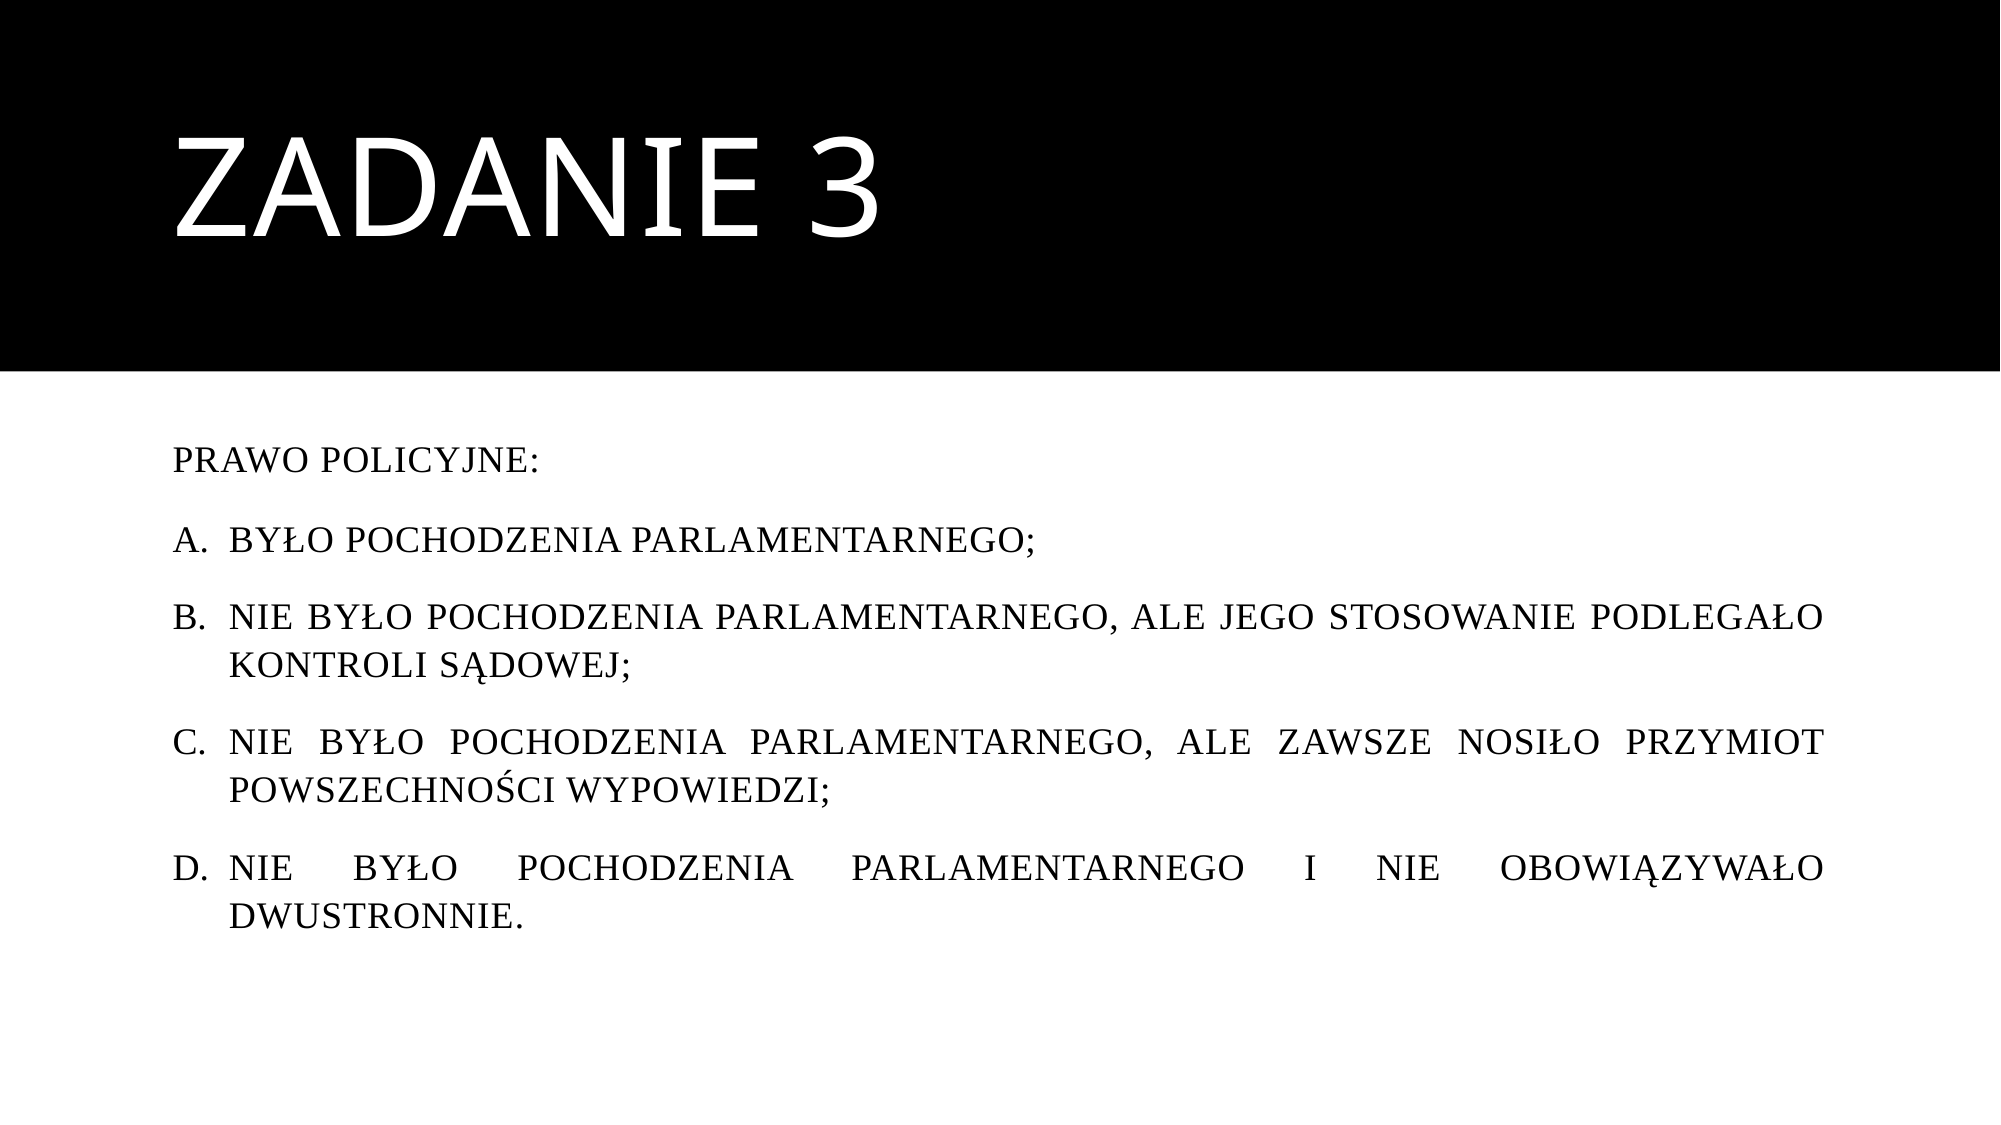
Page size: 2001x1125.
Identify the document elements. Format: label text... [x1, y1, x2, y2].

list PRAWO POLICYJNE: BYŁO POCHODZENIA PARLAMENTARNEGO; NIE BYŁO POCHODZENIA PARLAMENTARNEGO, ALE JEGO STOSOWANIE PODLEGAŁO KONTROLI SĄDOWEJ; NIE BYŁO POCHODZENIA PARLAMENTARNEGO, ALE ZAWSZE NOSIŁO PRZYMIOT POWSZECHNOŚCI WYPOWIEDZI; NIE BYŁO POCHODZENIA PARLAMENTARNEGO I NIE OBOWIĄZYWAŁO DWUSTRONNIE. [157, 424, 1842, 1014]
title Zadanie 3 [157, 52, 1842, 332]
